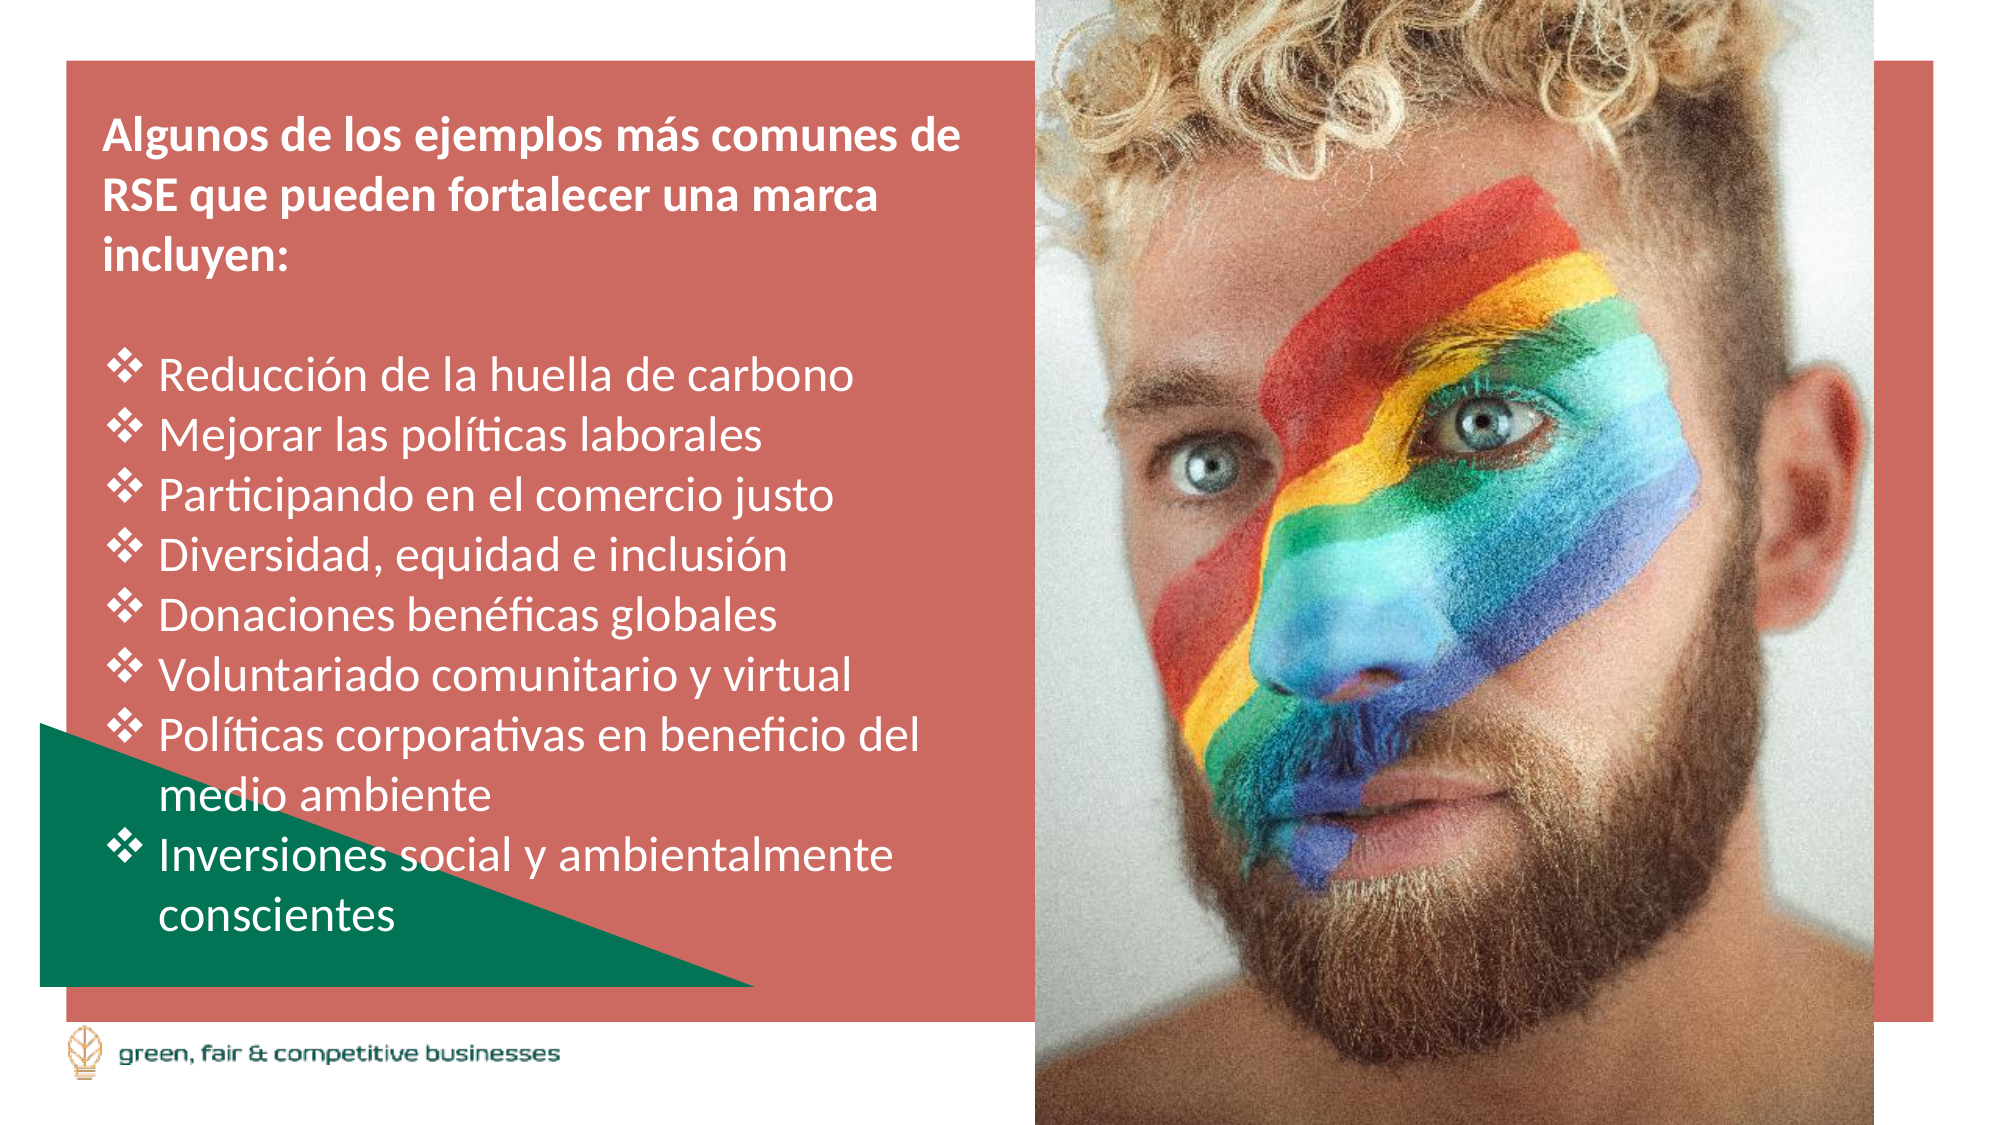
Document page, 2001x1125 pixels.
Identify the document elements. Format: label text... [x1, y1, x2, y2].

picture [50, 1012, 567, 1094]
picture [1035, 0, 1874, 1125]
list Algunos de los ejemplos más comunes de RSE que pueden fortalecer una marca incluyen: Reducción de la huella de carbono Mejorar las políticas laborales Participando en el comercio justo Diversidad, equidad e inclusión Donaciones benéficas globales Voluntariado comunitario y virtual Políticas corporativas en beneficio del medio ambiente Inversiones social y ambientalmente conscientes [87, 93, 1000, 967]
